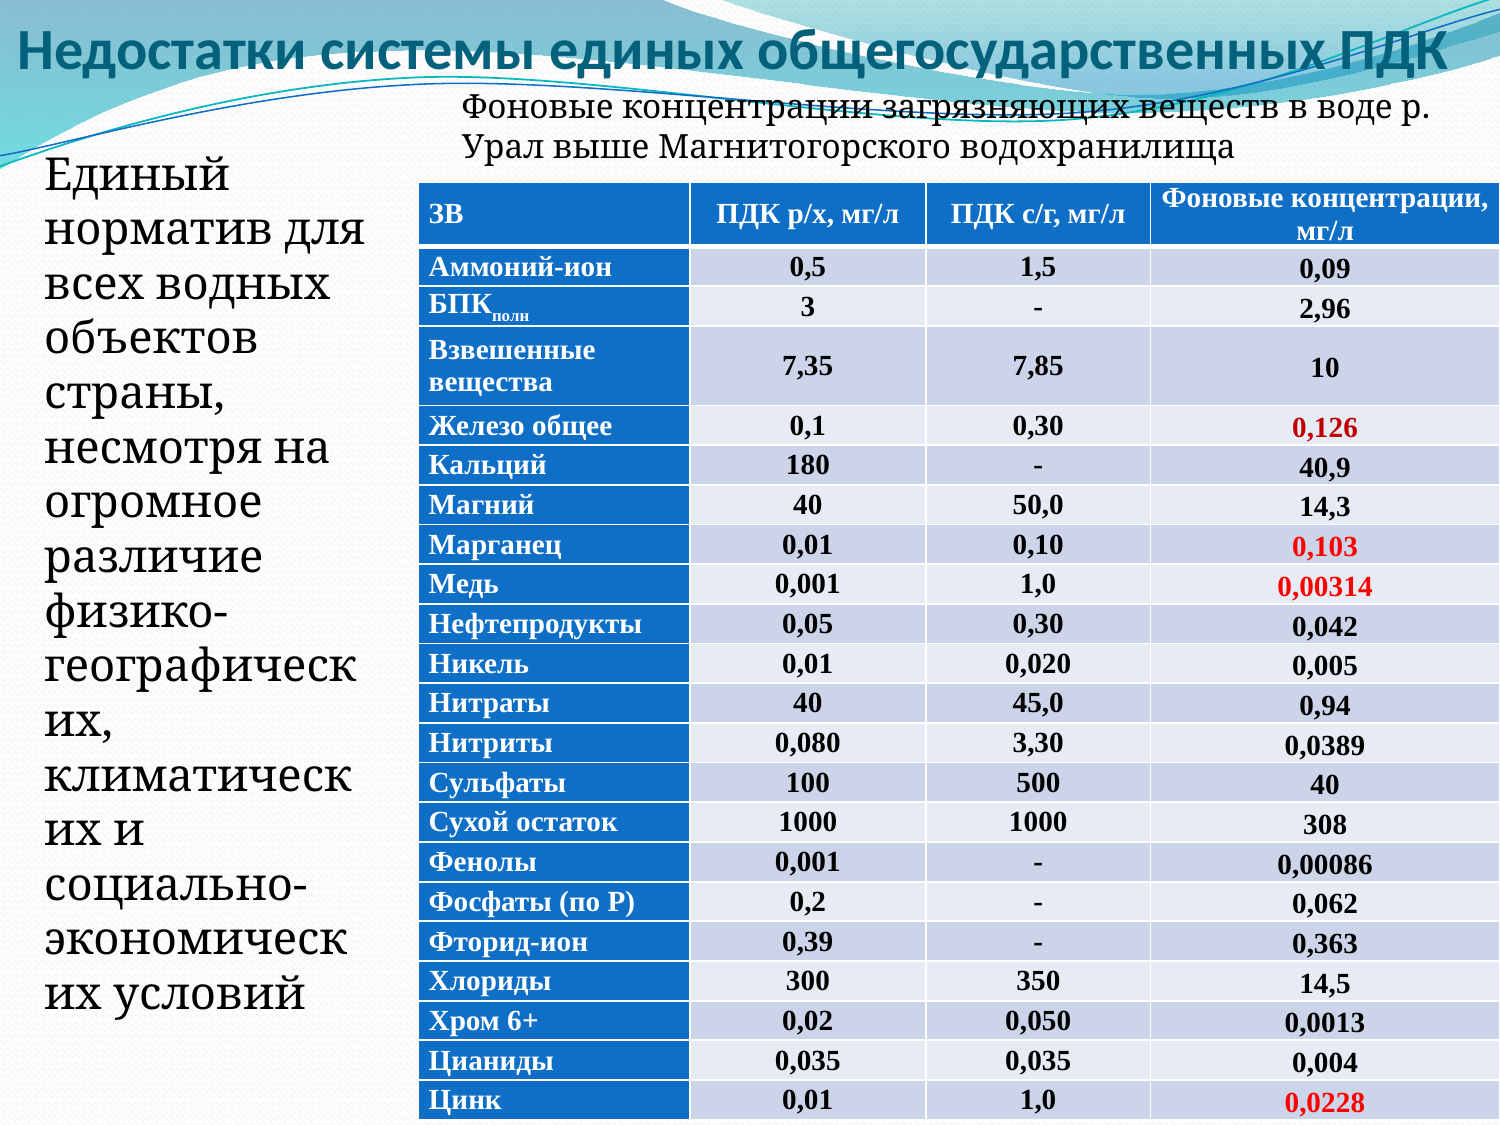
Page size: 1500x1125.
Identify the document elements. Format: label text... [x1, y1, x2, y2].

slide_number 5 [1299, 1042, 1425, 1103]
table_cell 7,85 [927, 327, 1150, 405]
table_cell 1000 [691, 803, 925, 841]
table_cell 180 [691, 446, 925, 484]
table_cell - [927, 843, 1150, 881]
table_cell Взвешенные вещества [419, 327, 689, 405]
table_cell 0,050 [927, 1002, 1150, 1039]
table_cell Фосфаты (по Р) [419, 883, 689, 920]
table_cell 0,363 [1151, 922, 1499, 960]
table_cell Магний [419, 486, 689, 524]
table_cell Хром 6+ [419, 1002, 689, 1039]
table_cell 40 [691, 486, 925, 524]
table_cell 0,00086 [1151, 843, 1499, 881]
table_cell 0,10 [927, 525, 1150, 563]
table_cell Кальций [419, 446, 689, 484]
table_cell - [927, 883, 1150, 920]
table_cell 1000 [927, 803, 1150, 841]
table_cell 0,0013 [1151, 1002, 1499, 1039]
table_cell - [927, 287, 1150, 325]
table_cell Фторид-ион [419, 922, 689, 960]
table_cell Марганец [419, 525, 689, 563]
table_cell 14,5 [1151, 962, 1499, 1000]
table_cell 0,30 [927, 605, 1150, 643]
table_cell 0,0228 [1151, 1081, 1499, 1119]
table_cell 0,004 [1151, 1041, 1499, 1079]
table_cell 0,30 [927, 406, 1150, 444]
table_cell 0,2 [691, 883, 925, 920]
table_cell 0,103 [1151, 525, 1499, 563]
table_header Фоновые концентрации, мг/л [1151, 183, 1499, 244]
table_cell БПКполн [419, 287, 689, 325]
table_cell 0,080 [691, 724, 925, 762]
table_cell 0,01 [691, 525, 925, 563]
table_cell 0,02 [691, 1002, 925, 1039]
table_cell 14,3 [1151, 486, 1499, 524]
table_cell Нитриты [419, 724, 689, 762]
table_cell 1,0 [927, 565, 1150, 603]
table_cell Фенолы [419, 843, 689, 881]
table_cell Медь [419, 565, 689, 603]
table_cell 308 [1151, 803, 1499, 841]
table_cell 50,0 [927, 486, 1150, 524]
table_cell 0,0389 [1151, 724, 1499, 762]
table_cell 0,126 [1151, 406, 1499, 444]
title Недостатки системы единых общегосударственных ПДК [17, 0, 1471, 81]
table_cell 7,35 [691, 327, 925, 405]
table_cell 0,035 [691, 1041, 925, 1079]
table_cell 0,39 [691, 922, 925, 960]
table_cell Железо общее [419, 406, 689, 444]
table_cell 0,062 [1151, 883, 1499, 920]
table_cell Цианиды [419, 1041, 689, 1079]
table_cell - [927, 446, 1150, 484]
table_cell Цинк [419, 1081, 689, 1119]
table_cell 40 [691, 684, 925, 722]
table_cell 1,5 [927, 249, 1150, 285]
table_cell 0,001 [691, 565, 925, 603]
table_cell 500 [927, 763, 1150, 801]
table_cell 10 [1151, 327, 1499, 405]
table_cell 0,5 [691, 249, 925, 285]
table_cell 0,020 [927, 644, 1150, 682]
table_cell 3,30 [927, 724, 1150, 762]
table_cell 0,1 [691, 406, 925, 444]
table_cell 0,035 [927, 1041, 1150, 1079]
table_cell 45,0 [927, 684, 1150, 722]
table_cell Сульфаты [419, 763, 689, 801]
text_box Фоновые концентрации загрязняющих веществ в воде р. Урал выше Магнитогорского водохранилища [447, 78, 1500, 173]
table_cell 3 [691, 287, 925, 325]
table_cell 100 [691, 763, 925, 801]
table_cell 0,01 [691, 644, 925, 682]
table_cell 40,9 [1151, 446, 1499, 484]
table_cell 300 [691, 962, 925, 1000]
table_cell Нитраты [419, 684, 689, 722]
table_cell Аммоний-ион [419, 249, 689, 285]
table_cell Сухой остаток [419, 803, 689, 841]
table_cell 0,09 [1151, 249, 1499, 285]
table_header ЗВ [419, 183, 689, 244]
table_header ПДК р/х, мг/л [691, 183, 925, 244]
table_cell 2,96 [1151, 287, 1499, 325]
table_cell 0,01 [691, 1081, 925, 1119]
table_cell 0,042 [1151, 605, 1499, 643]
table_cell - [927, 922, 1150, 960]
list Единый норматив для всех водных объектов страны, несмотря на огромное различие физико-географических, климатических и социально-экономических условий [29, 137, 384, 1083]
table_cell Никель [419, 644, 689, 682]
table_cell 0,00314 [1151, 565, 1499, 603]
table_cell 350 [927, 962, 1150, 1000]
table_cell 0,001 [691, 843, 925, 881]
table_cell 1,0 [927, 1081, 1150, 1119]
table_cell 0,05 [691, 605, 925, 643]
table_cell 40 [1151, 763, 1499, 801]
table_cell Нефтепродукты [419, 605, 689, 643]
table_cell 0,005 [1151, 644, 1499, 682]
table_cell Хлориды [419, 962, 689, 1000]
table_cell 0,94 [1151, 684, 1499, 722]
table_header ПДК с/г, мг/л [927, 183, 1150, 244]
